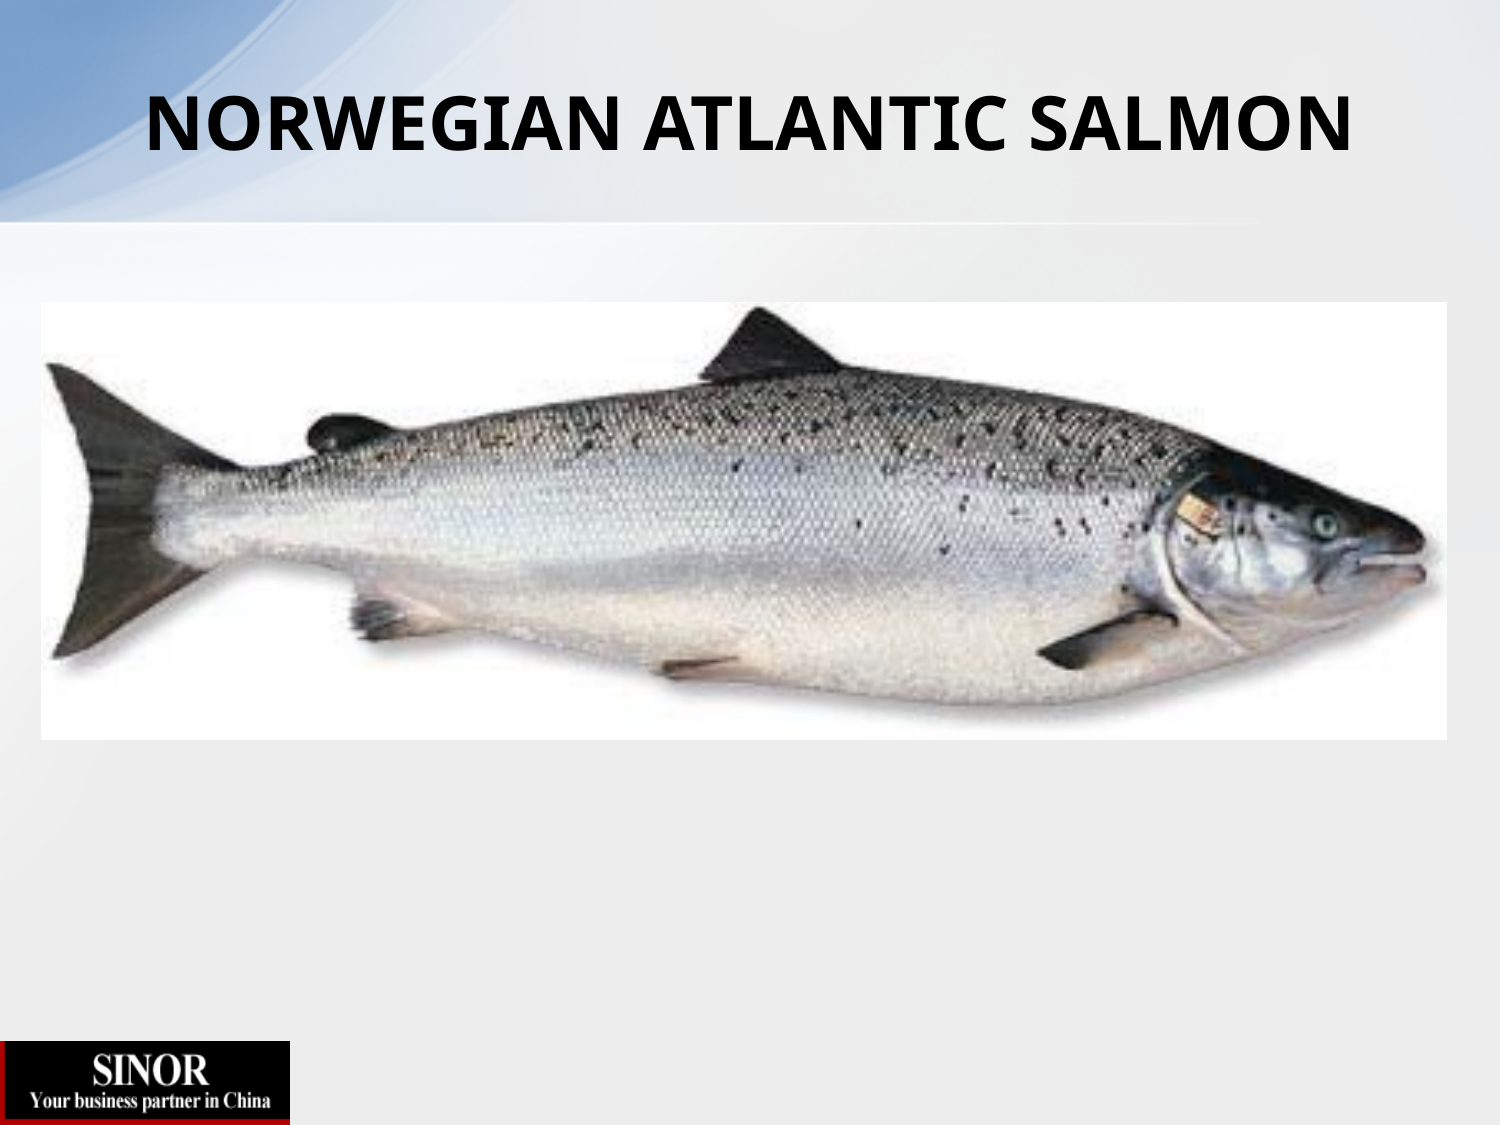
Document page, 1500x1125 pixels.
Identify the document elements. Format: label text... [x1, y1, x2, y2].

picture [0, 0, 1500, 1125]
title NORWEGIAN ATLANTIC SALMON [75, 58, 1425, 173]
